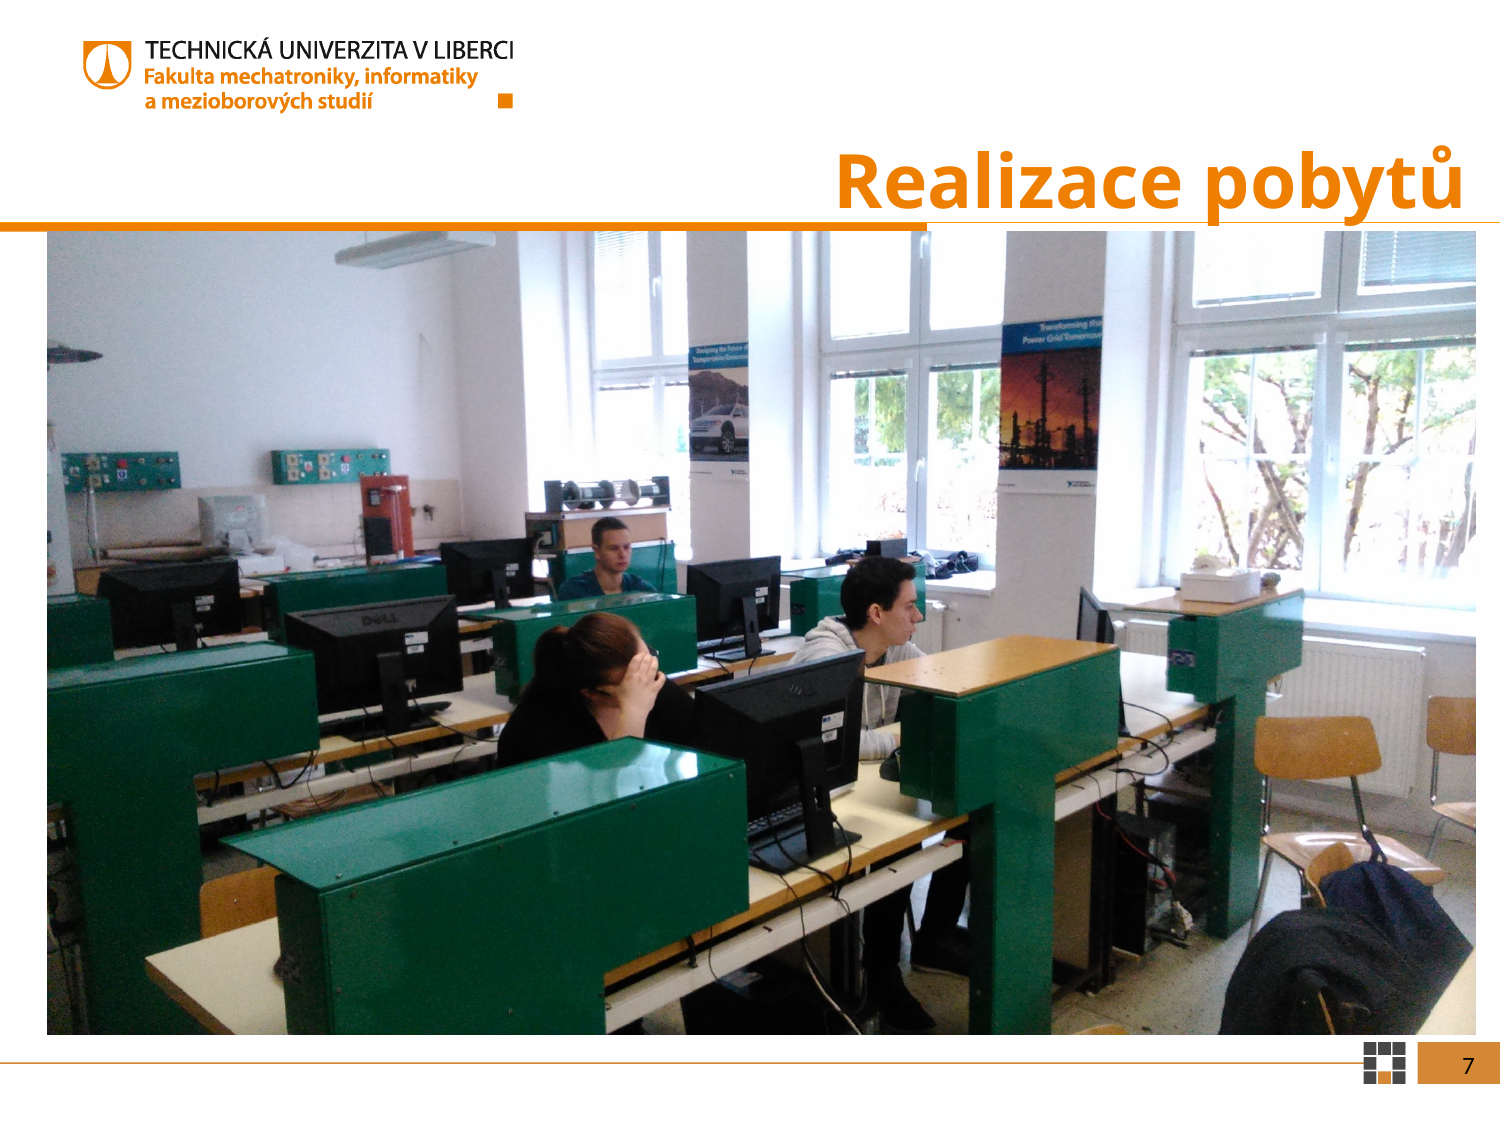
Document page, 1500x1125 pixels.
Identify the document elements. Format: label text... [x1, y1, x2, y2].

picture [0, 0, 1500, 222]
title Realizace pobytů [41, 137, 1483, 220]
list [47, 231, 1476, 1036]
picture [0, 223, 1500, 1125]
slide_number 7 [1139, 1034, 1490, 1095]
